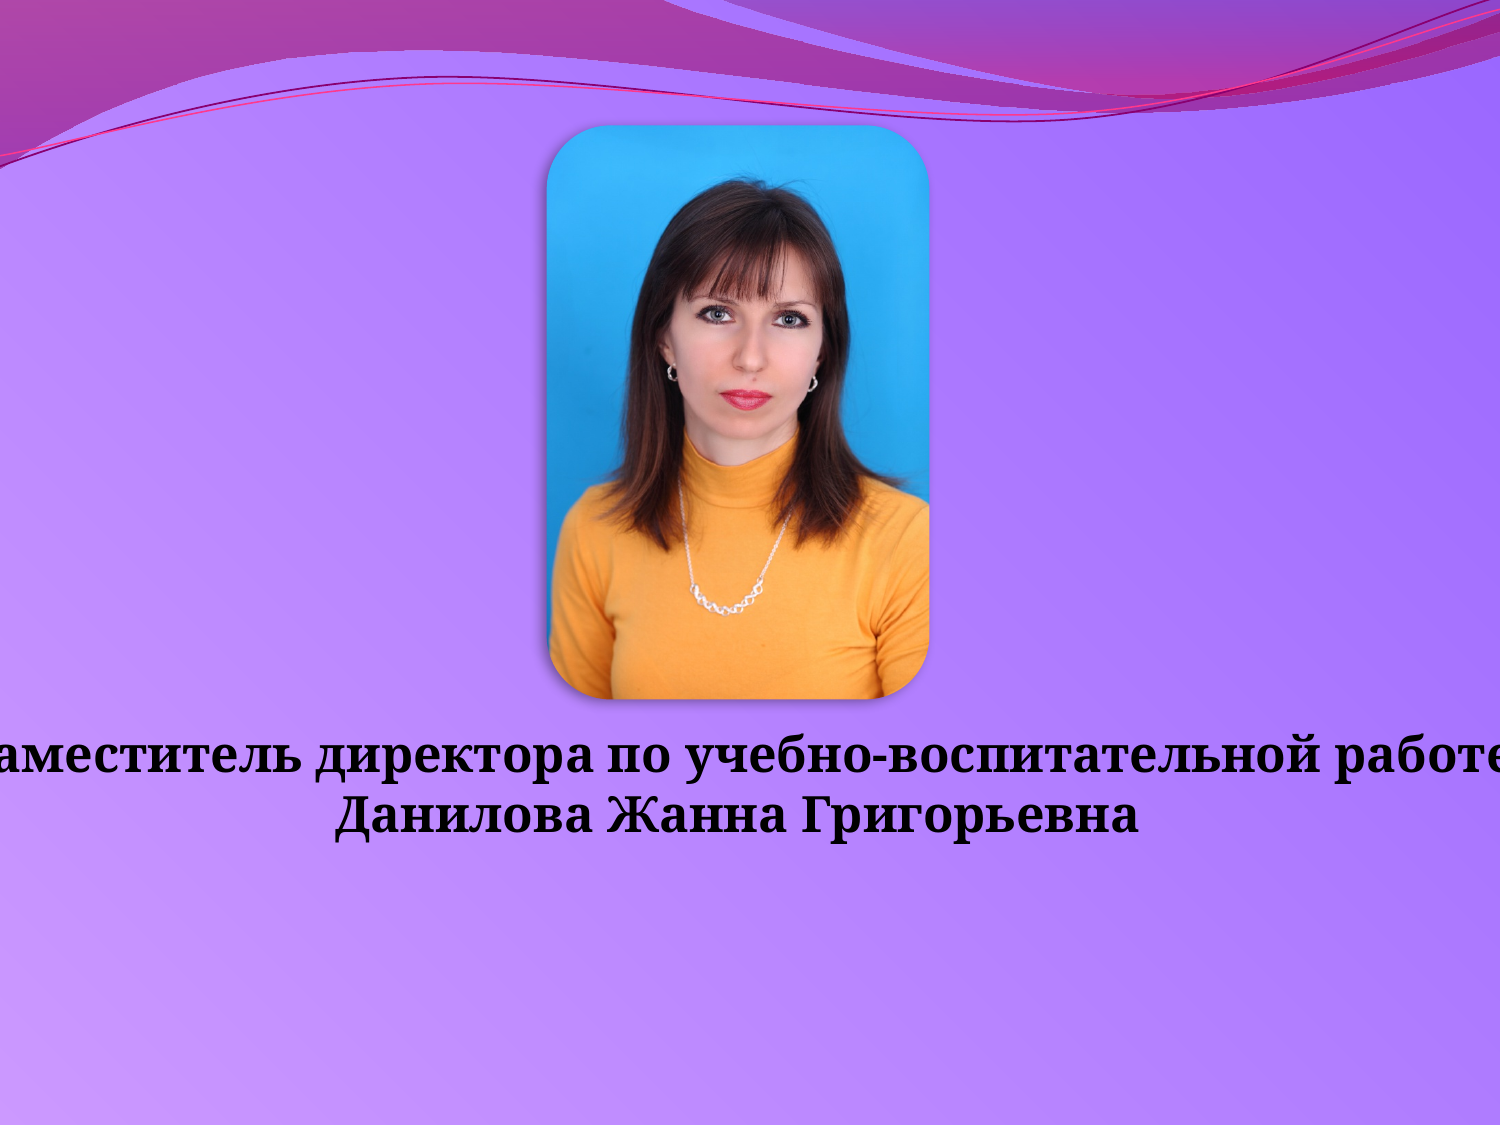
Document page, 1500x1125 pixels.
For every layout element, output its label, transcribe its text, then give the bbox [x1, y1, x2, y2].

picture [546, 125, 930, 700]
text_box Заместитель директора по учебно-воспитательной работе Данилова Жанна Григорьевна [0, 714, 1500, 850]
